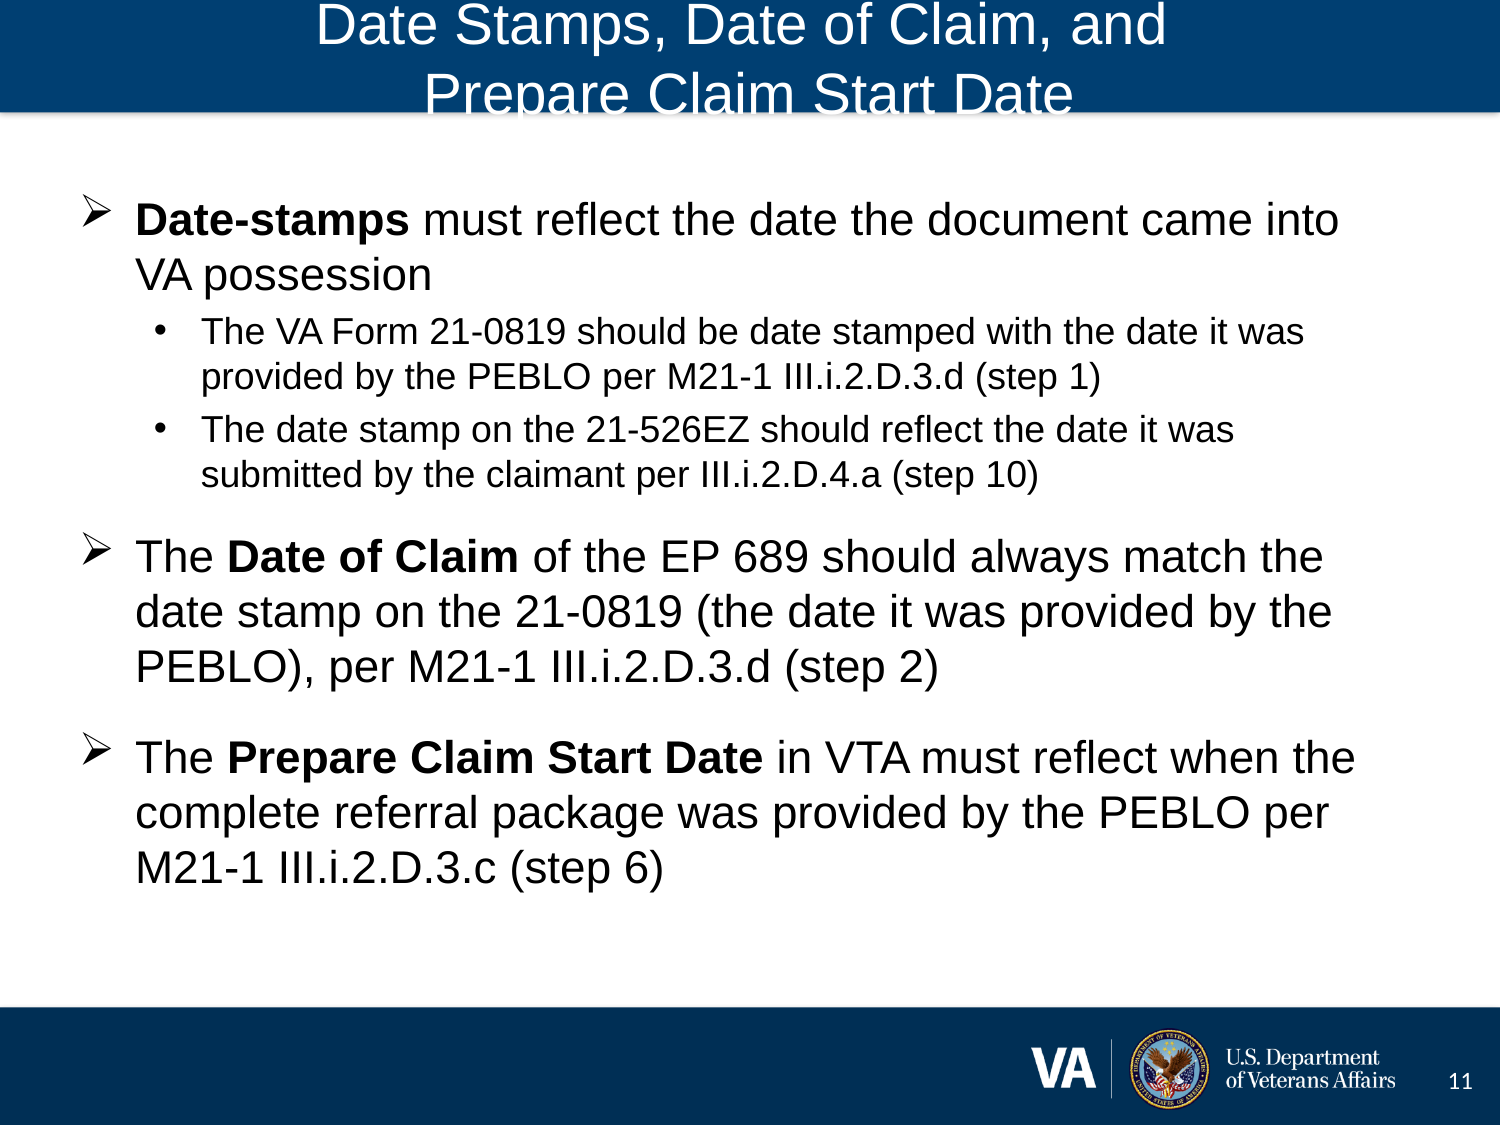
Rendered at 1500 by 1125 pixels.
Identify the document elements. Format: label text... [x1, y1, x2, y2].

picture [1031, 1028, 1395, 1110]
slide_number 11 [1138, 1049, 1489, 1110]
list Date-stamps must reflect the date the document came into VA possession The VA Form 21-0819 should be date stamped with the date it was provided by the PEBLO per M21-1 III.i.2.D.3.d (step 1) The date stamp on the 21-526EZ should reflect the date it was submitted by the claimant per III.i.2.D.4.a (step 10) The Date of Claim of the EP 689 should always match the date stamp on the 21-0819 (the date it was provided by the PEBLO), per M21-1 III.i.2.D.3.d (step 2) The Prepare Claim Start Date in VTA must reflect when the complete referral package was provided by the PEBLO per M21-1 III.i.2.D.3.c (step 6) [63, 182, 1414, 913]
title Date Stamps, Date of Claim, and Prepare Claim Start Date [0, 0, 1500, 113]
